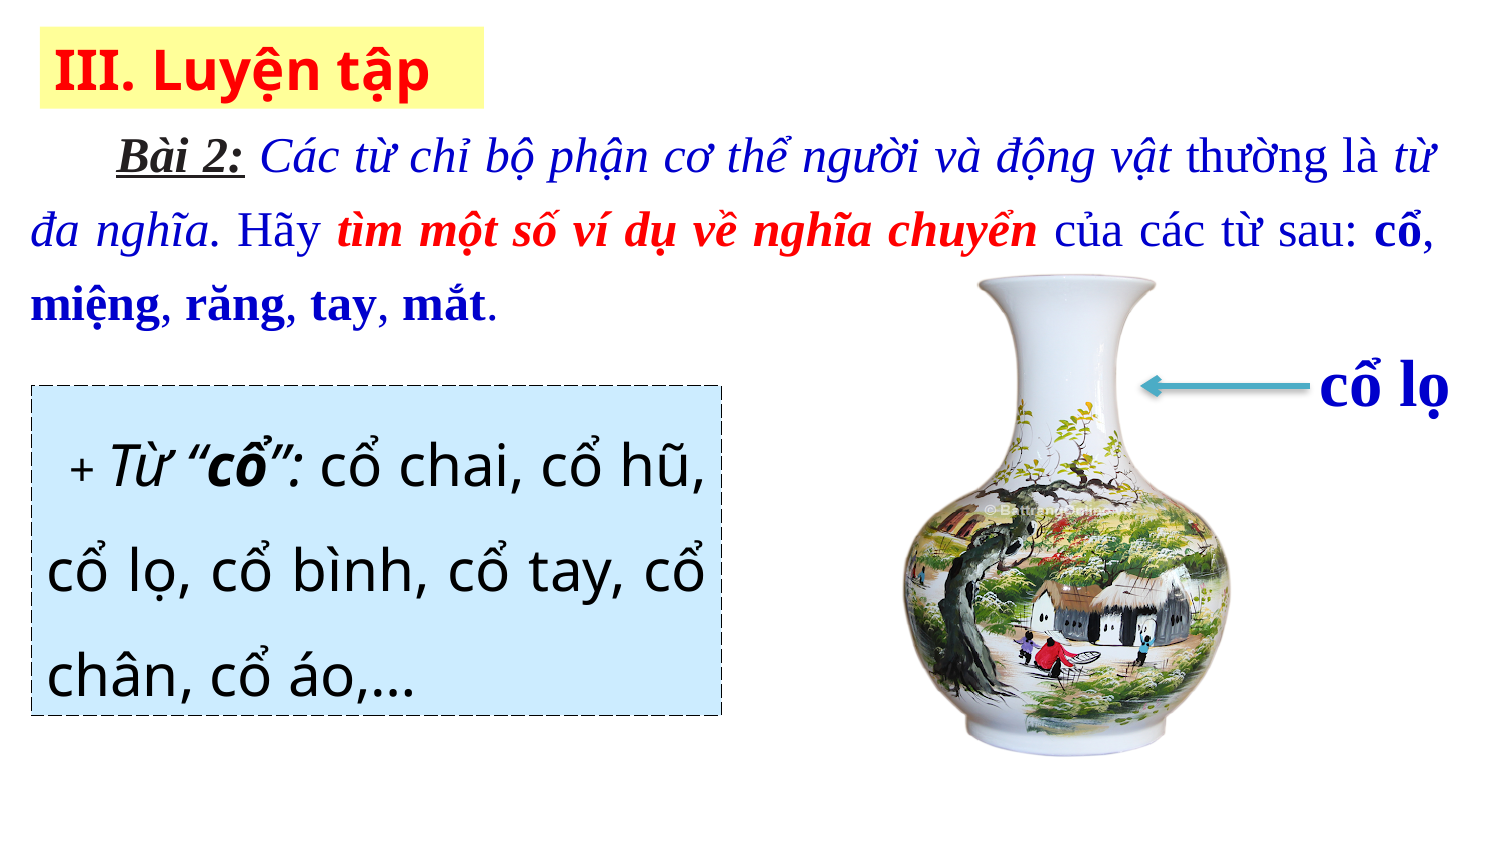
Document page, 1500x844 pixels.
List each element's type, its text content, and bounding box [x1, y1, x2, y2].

text_box cổ lọ [1326, 342, 1500, 418]
text_box Bài 2: Các từ chỉ bộ phận cơ thể người và động vật thường là từ đa nghĩa. Hãy tìm một số ví dụ về nghĩa chuyển của các từ sau: cổ, miệng, răng, tay, mắt. [15, 100, 1450, 374]
picture [807, 268, 1322, 759]
text_box + Từ “cổ”: cổ chai, cổ hũ, cổ lọ, cổ bình, cổ tay, cổ chân, cổ áo,… [31, 385, 722, 716]
text_box III. Luyện tập [39, 26, 484, 109]
